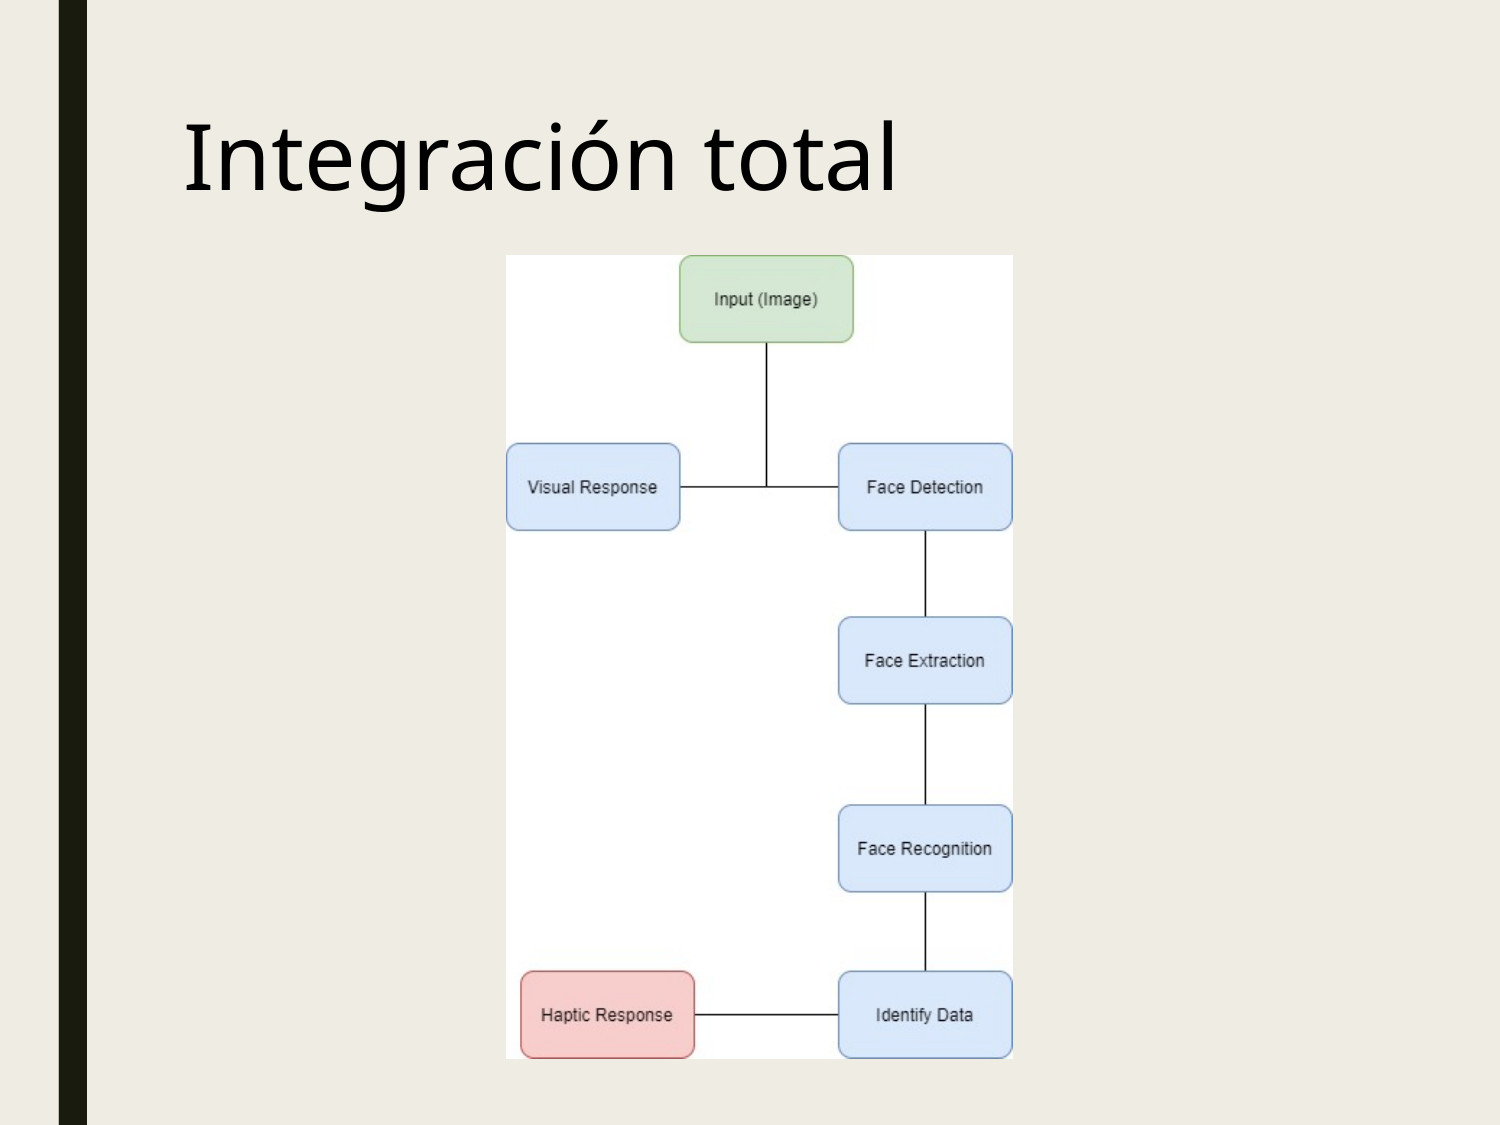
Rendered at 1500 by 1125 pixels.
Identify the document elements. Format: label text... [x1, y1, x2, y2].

title Integración total [168, 112, 1351, 357]
picture [506, 255, 1013, 1059]
